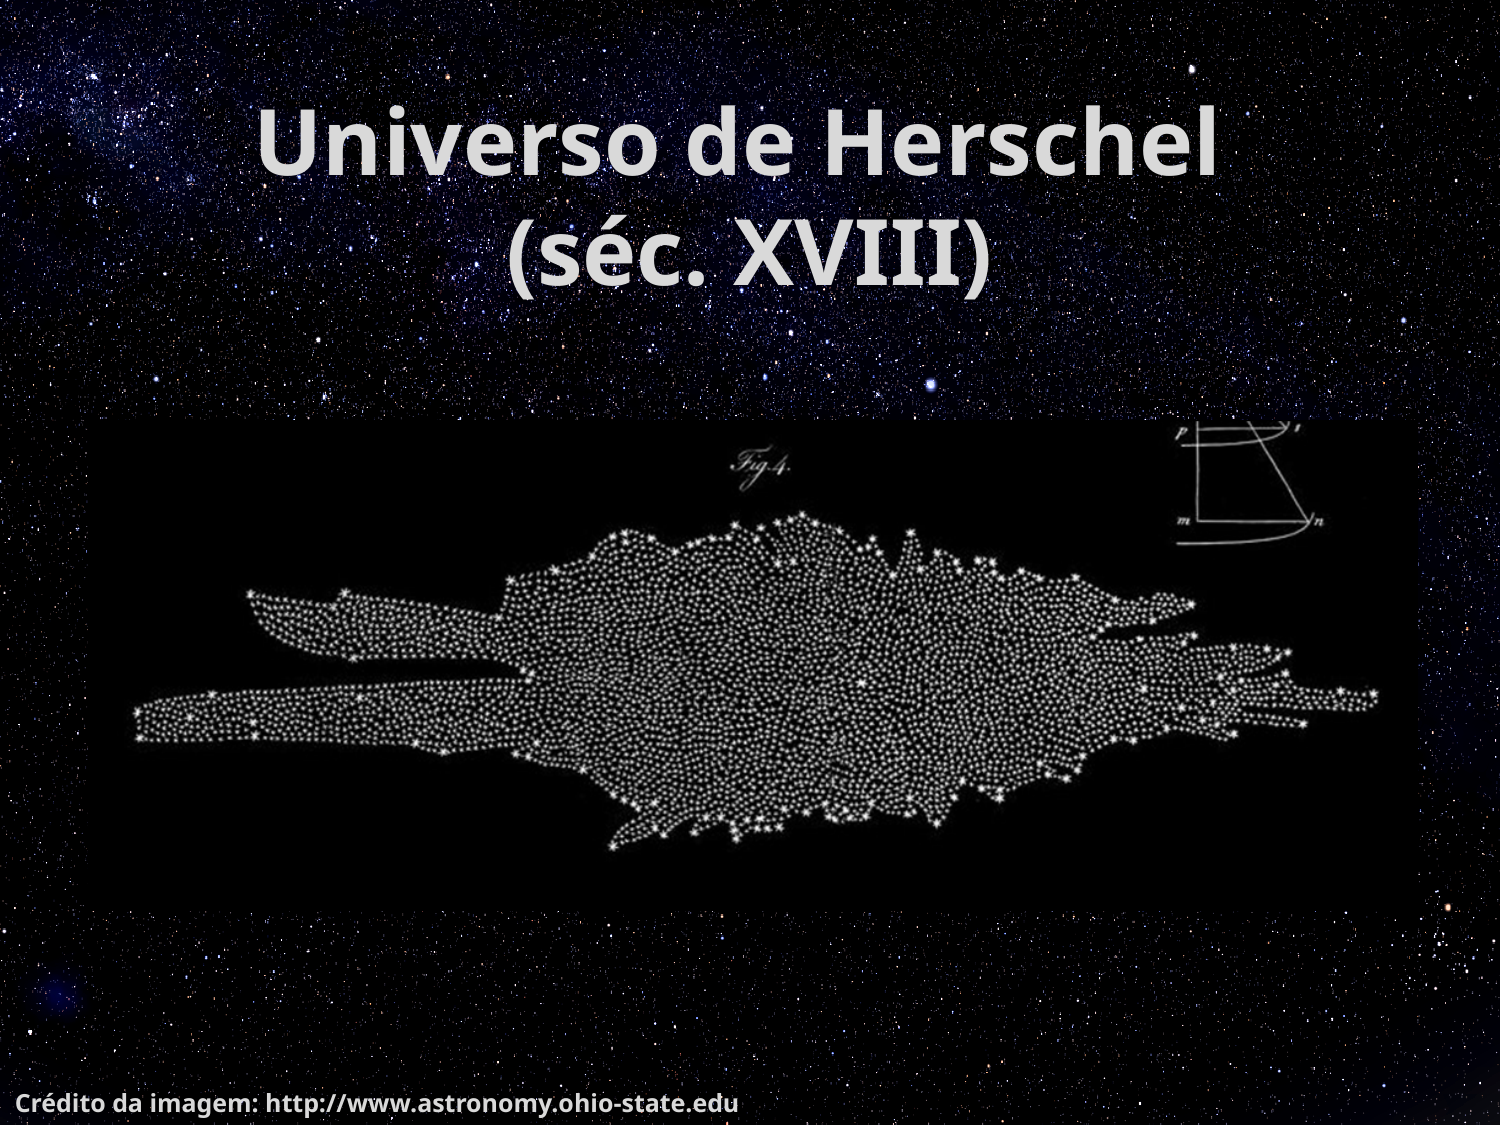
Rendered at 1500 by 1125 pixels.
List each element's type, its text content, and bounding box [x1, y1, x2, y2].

title Universo de Herschel (séc. XVIII) [112, 99, 1388, 288]
text_box Crédito da imagem: http://www.astronomy.ohio-state.edu [0, 1079, 985, 1125]
picture [0, 0, 1500, 1125]
